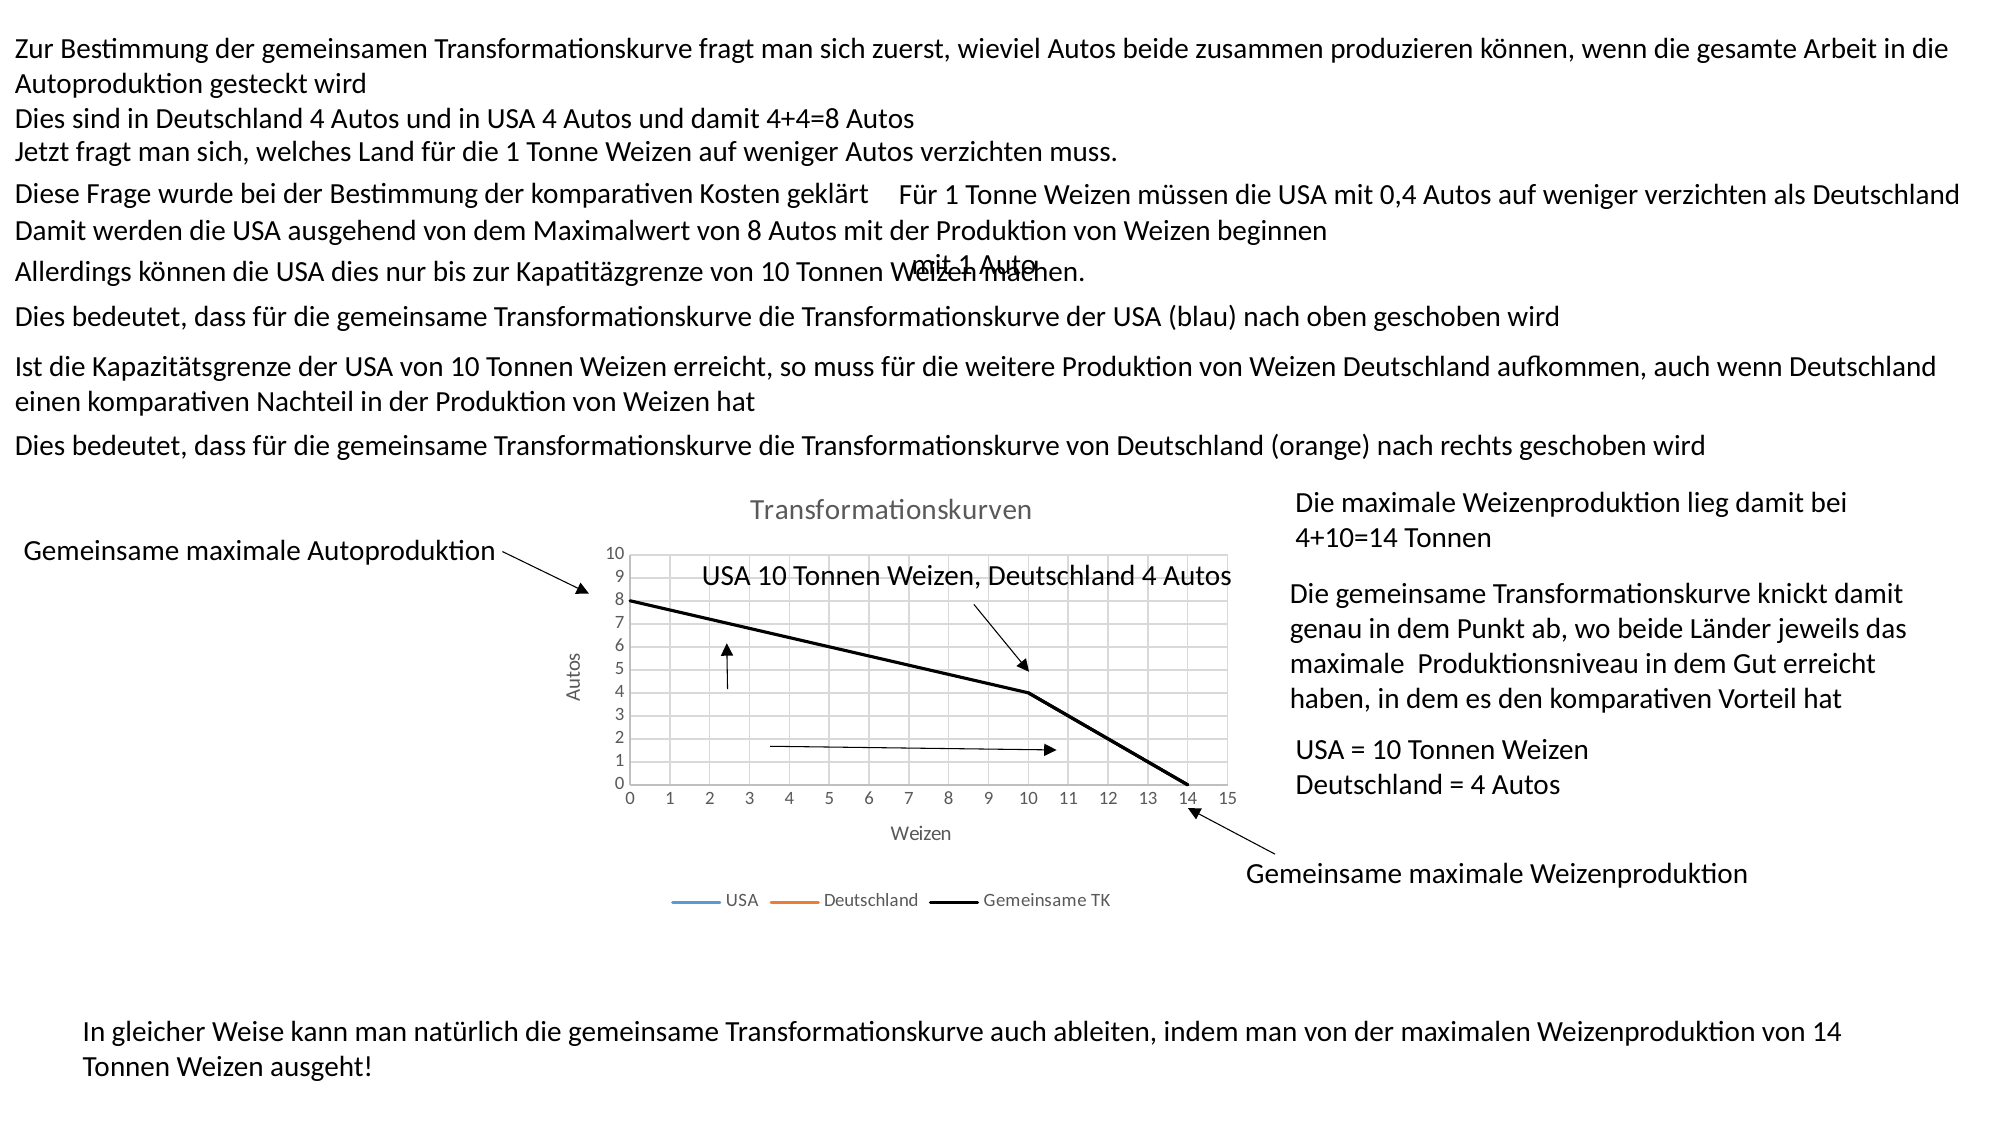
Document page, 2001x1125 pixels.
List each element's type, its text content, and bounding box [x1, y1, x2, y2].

text_box Allerdings können die USA dies nur bis zur Kapatitäzgrenze von 10 Tonnen Weizen machen. [0, 244, 1388, 289]
text_box Dies bedeutet, dass für die gemeinsame Transformationskurve die Transformationskurve der USA (blau) nach oben geschoben wird [0, 289, 2000, 339]
text_box Gemeinsame maximale Autoproduktion [8, 523, 522, 580]
text_box Ist die Kapazitätsgrenze der USA von 10 Tonnen Weizen erreicht, so muss für die weitere Produktion von Weizen Deutschland aufkommen, auch wenn Deutschland einen komparativen Nachteil in der Produktion von Weizen hat [0, 339, 2000, 418]
text_box Diese Frage wurde bei der Bestimmung der komparativen Kosten geklärt [0, 166, 891, 203]
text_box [1187, 808, 1276, 855]
text_box Die gemeinsame Transformationskurve knickt damit genau in dem Punkt ab, wo beide Länder jeweils das maximale Produktionsniveau in dem Gut erreicht haben, in dem es den komparativen Vorteil hat [1275, 567, 1930, 727]
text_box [973, 604, 1029, 672]
text_box Zur Bestimmung der gemeinsamen Transformationskurve fragt man sich zuerst, wieviel Autos beide zusammen produzieren können, wenn die gesamte Arbeit in die Autoproduktion gesteckt wird [0, 22, 2000, 110]
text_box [502, 551, 589, 594]
chart [531, 472, 1252, 918]
text_box Die maximale Weizenproduktion lieg damit bei 4+10=14 Tonnen [1280, 475, 1935, 605]
text_box Für 1 Tonne Weizen müssen die USA mit 0,4 Autos auf weniger verzichten als Deutschland mit 1 Auto [883, 167, 1982, 223]
text_box Dies bedeutet, dass für die gemeinsame Transformationskurve die Transformationskurve von Deutschland (orange) nach rechts geschoben wird [0, 418, 2000, 474]
text_box In gleicher Weise kann man natürlich die gemeinsame Transformationskurve auch ableiten, indem man von der maximalen Weizenproduktion von 14 Tonnen Weizen ausgeht! [67, 1005, 1865, 1092]
text_box Dies sind in Deutschland 4 Autos und in USA 4 Autos und damit 4+4=8 Autos [0, 92, 1074, 125]
text_box Damit werden die USA ausgehend von dem Maximalwert von 8 Autos mit der Produktion von Weizen beginnen [0, 203, 1388, 244]
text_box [770, 746, 1057, 750]
text_box Jetzt fragt man sich, welches Land für die 1 Tonne Weizen auf weniger Autos verzichten muss. [0, 125, 2000, 181]
text_box Gemeinsame maximale Weizenproduktion [1252, 846, 1865, 902]
text_box USA = 10 Tonnen Weizen Deutschland = 4 Autos [1280, 722, 1935, 816]
